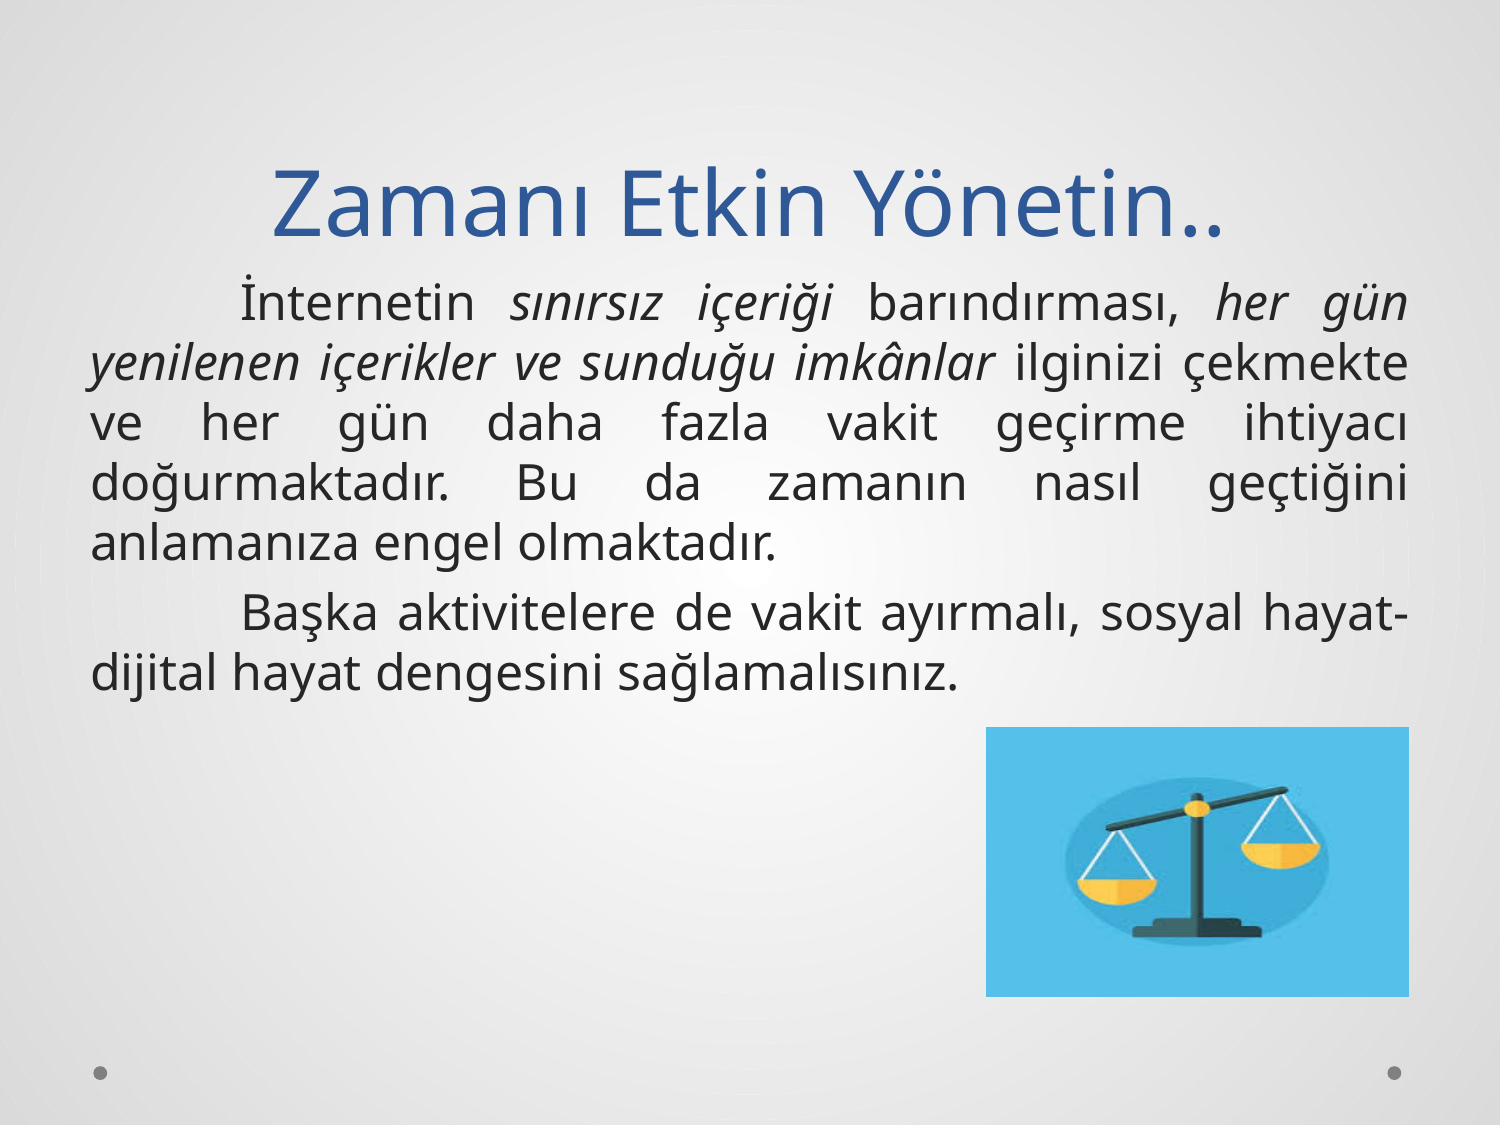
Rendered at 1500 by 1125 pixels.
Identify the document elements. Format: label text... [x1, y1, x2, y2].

picture [985, 727, 1409, 997]
title Zamanı Etkin Yönetin.. [75, 0, 1425, 262]
list İnternetin sınırsız içeriği barındırması, her gün yenilenen içerikler ve sunduğu imkânlar ilginizi çekmekte ve her gün daha fazla vakit geçirme ihtiyacı doğurmaktadır. Bu da zamanın nasıl geçtiğini anlamanıza engel olmaktadır. Başka aktivitelere de vakit ayırmalı, sosyal hayat-dijital hayat dengesini sağlamalısınız. [75, 262, 1425, 1005]
